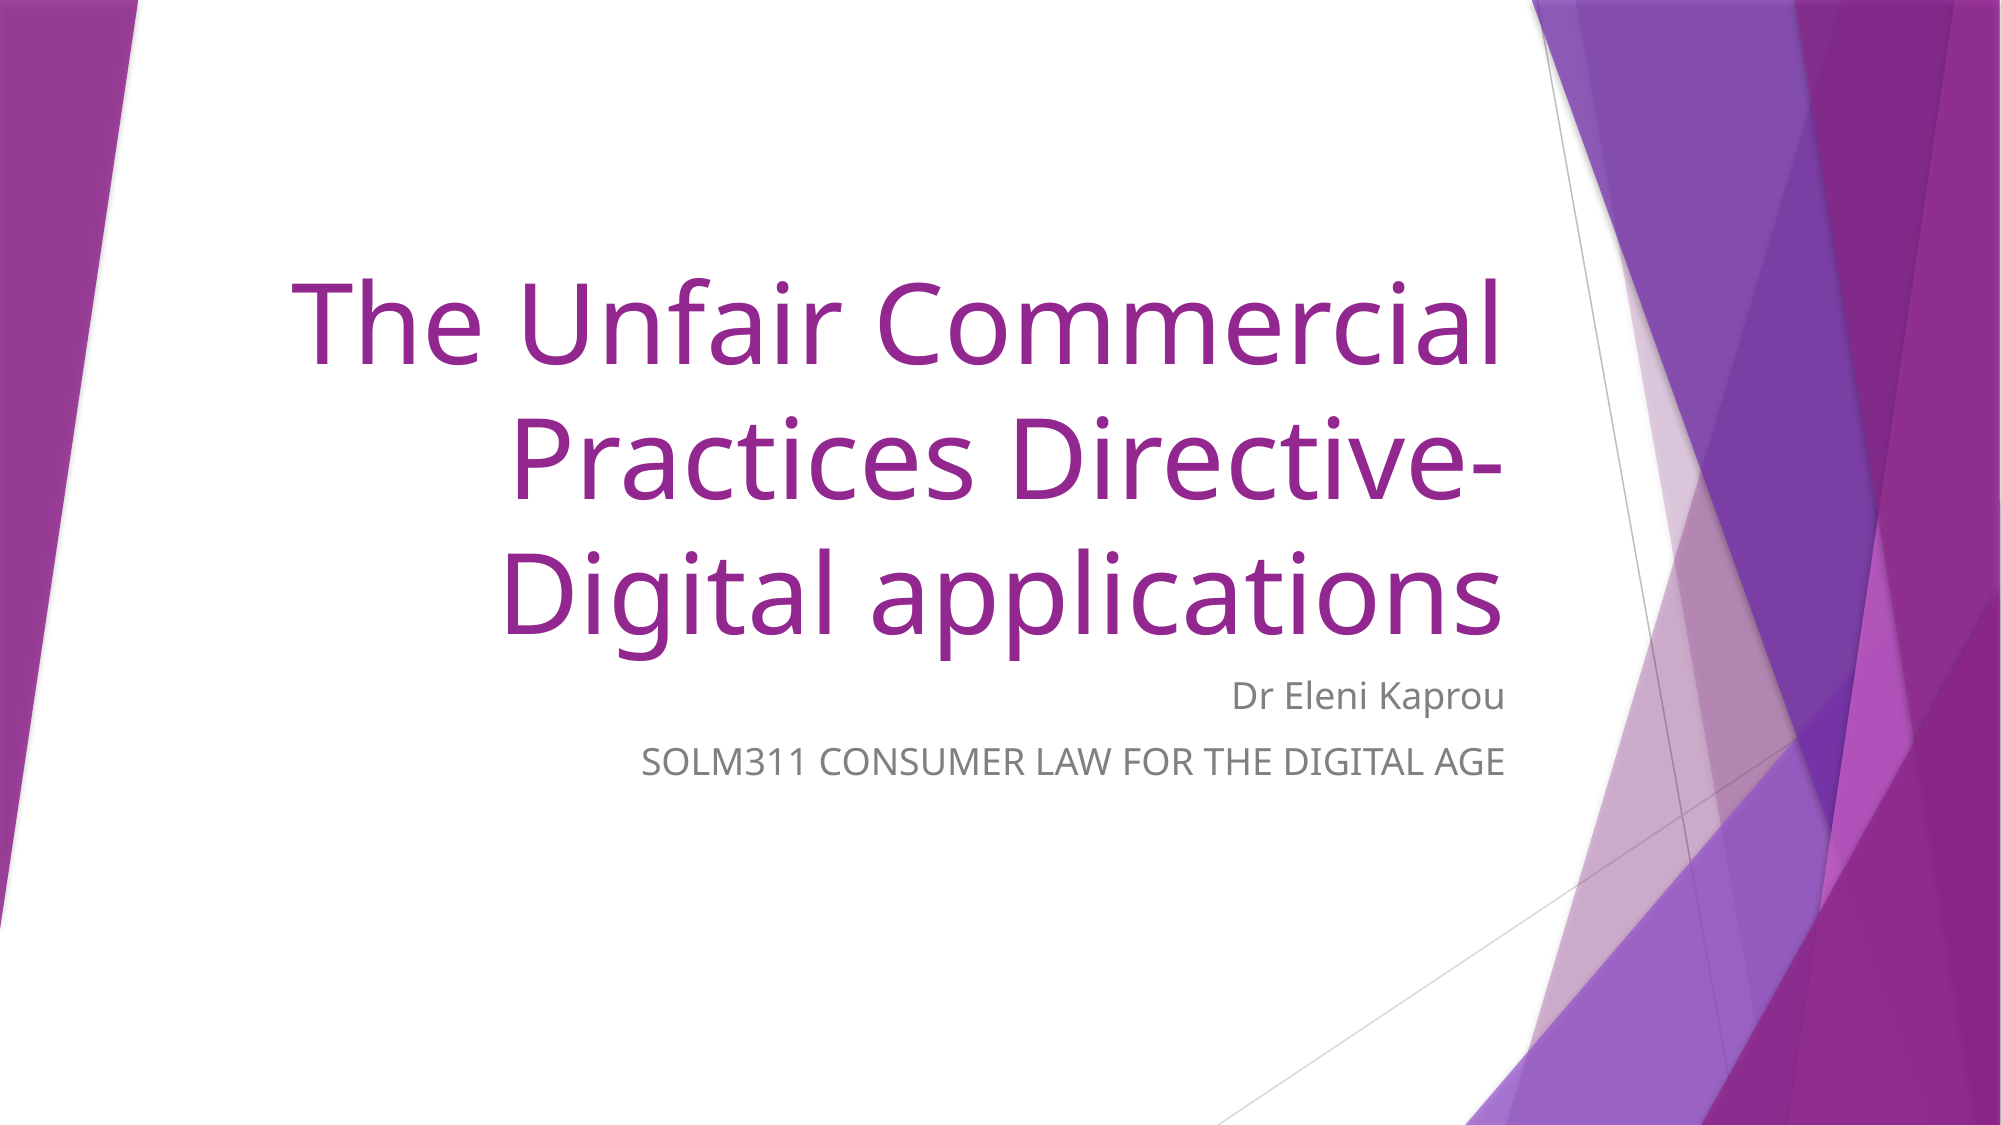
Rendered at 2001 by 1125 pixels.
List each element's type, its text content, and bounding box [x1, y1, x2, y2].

subtitle Dr Eleni Kaprou SOLM311 CONSUMER LAW FOR THE DIGITAL AGE [247, 664, 1522, 845]
title The Unfair Commercial Practices Directive-Digital applications [247, 394, 1522, 664]
